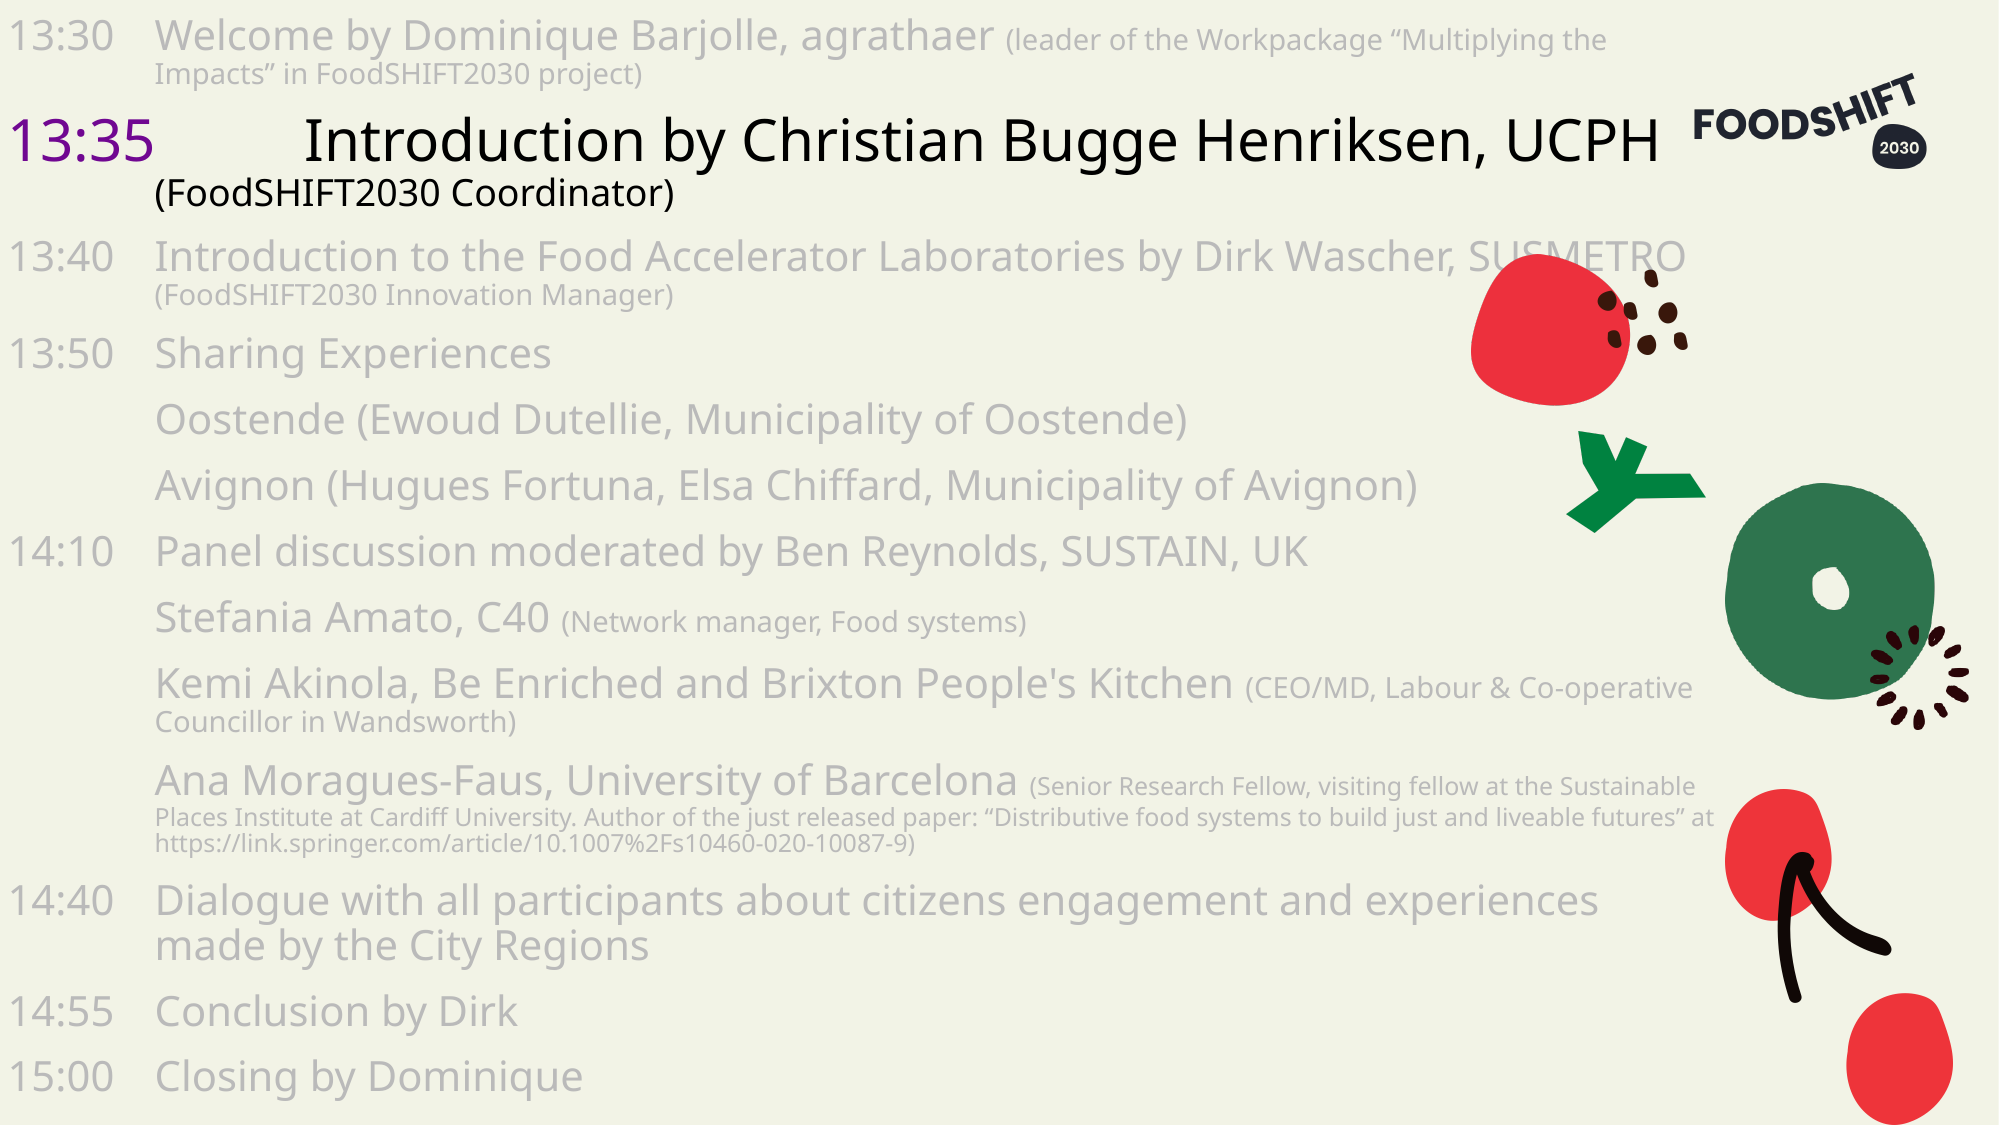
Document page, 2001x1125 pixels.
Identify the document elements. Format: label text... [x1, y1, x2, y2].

picture [1724, 483, 1969, 730]
list 13:30 Welcome by Dominique Barjolle, agrathaer (leader of the Workpackage “Multiplying the Impacts” in FoodSHIFT2030 project) 13:35 Introduction by Christian Bugge Henriksen, UCPH (FoodSHIFT2030 Coordinator) 13:40 Introduction to the Food Accelerator Laboratories by Dirk Wascher, SUSMETRO (FoodSHIFT2030 Innovation Manager) 13:50 Sharing Experiences Oostende (Ewoud Dutellie, Municipality of Oostende) Avignon (Hugues Fortuna, Elsa Chiffard, Municipality of Avignon) 14:10 Panel discussion moderated by Ben Reynolds, SUSTAIN, UK Stefania Amato, C40 (Network manager, Food systems) Kemi Akinola, Be Enriched and Brixton People's Kitchen (CEO/MD, Labour & Co-operative Councillor in Wandsworth) Ana Moragues-Faus, University of Barcelona (Senior Research Fellow, visiting fellow at the Sustainable Places Institute at Cardiff University. Author of the just released paper: “Distributive food systems to build just and liveable futures” at https://link.springer.com/article/10.1007%2Fs10460-020-10087-9) 14:40 Dialogue with all participants about citizens engagement and experiences made by the City Regions 14:55 Conclusion by Dirk 15:00 Closing by Dominique [0, 6, 1726, 955]
picture [1726, 67, 1937, 169]
picture [1470, 254, 1706, 533]
picture [1724, 789, 1953, 1125]
